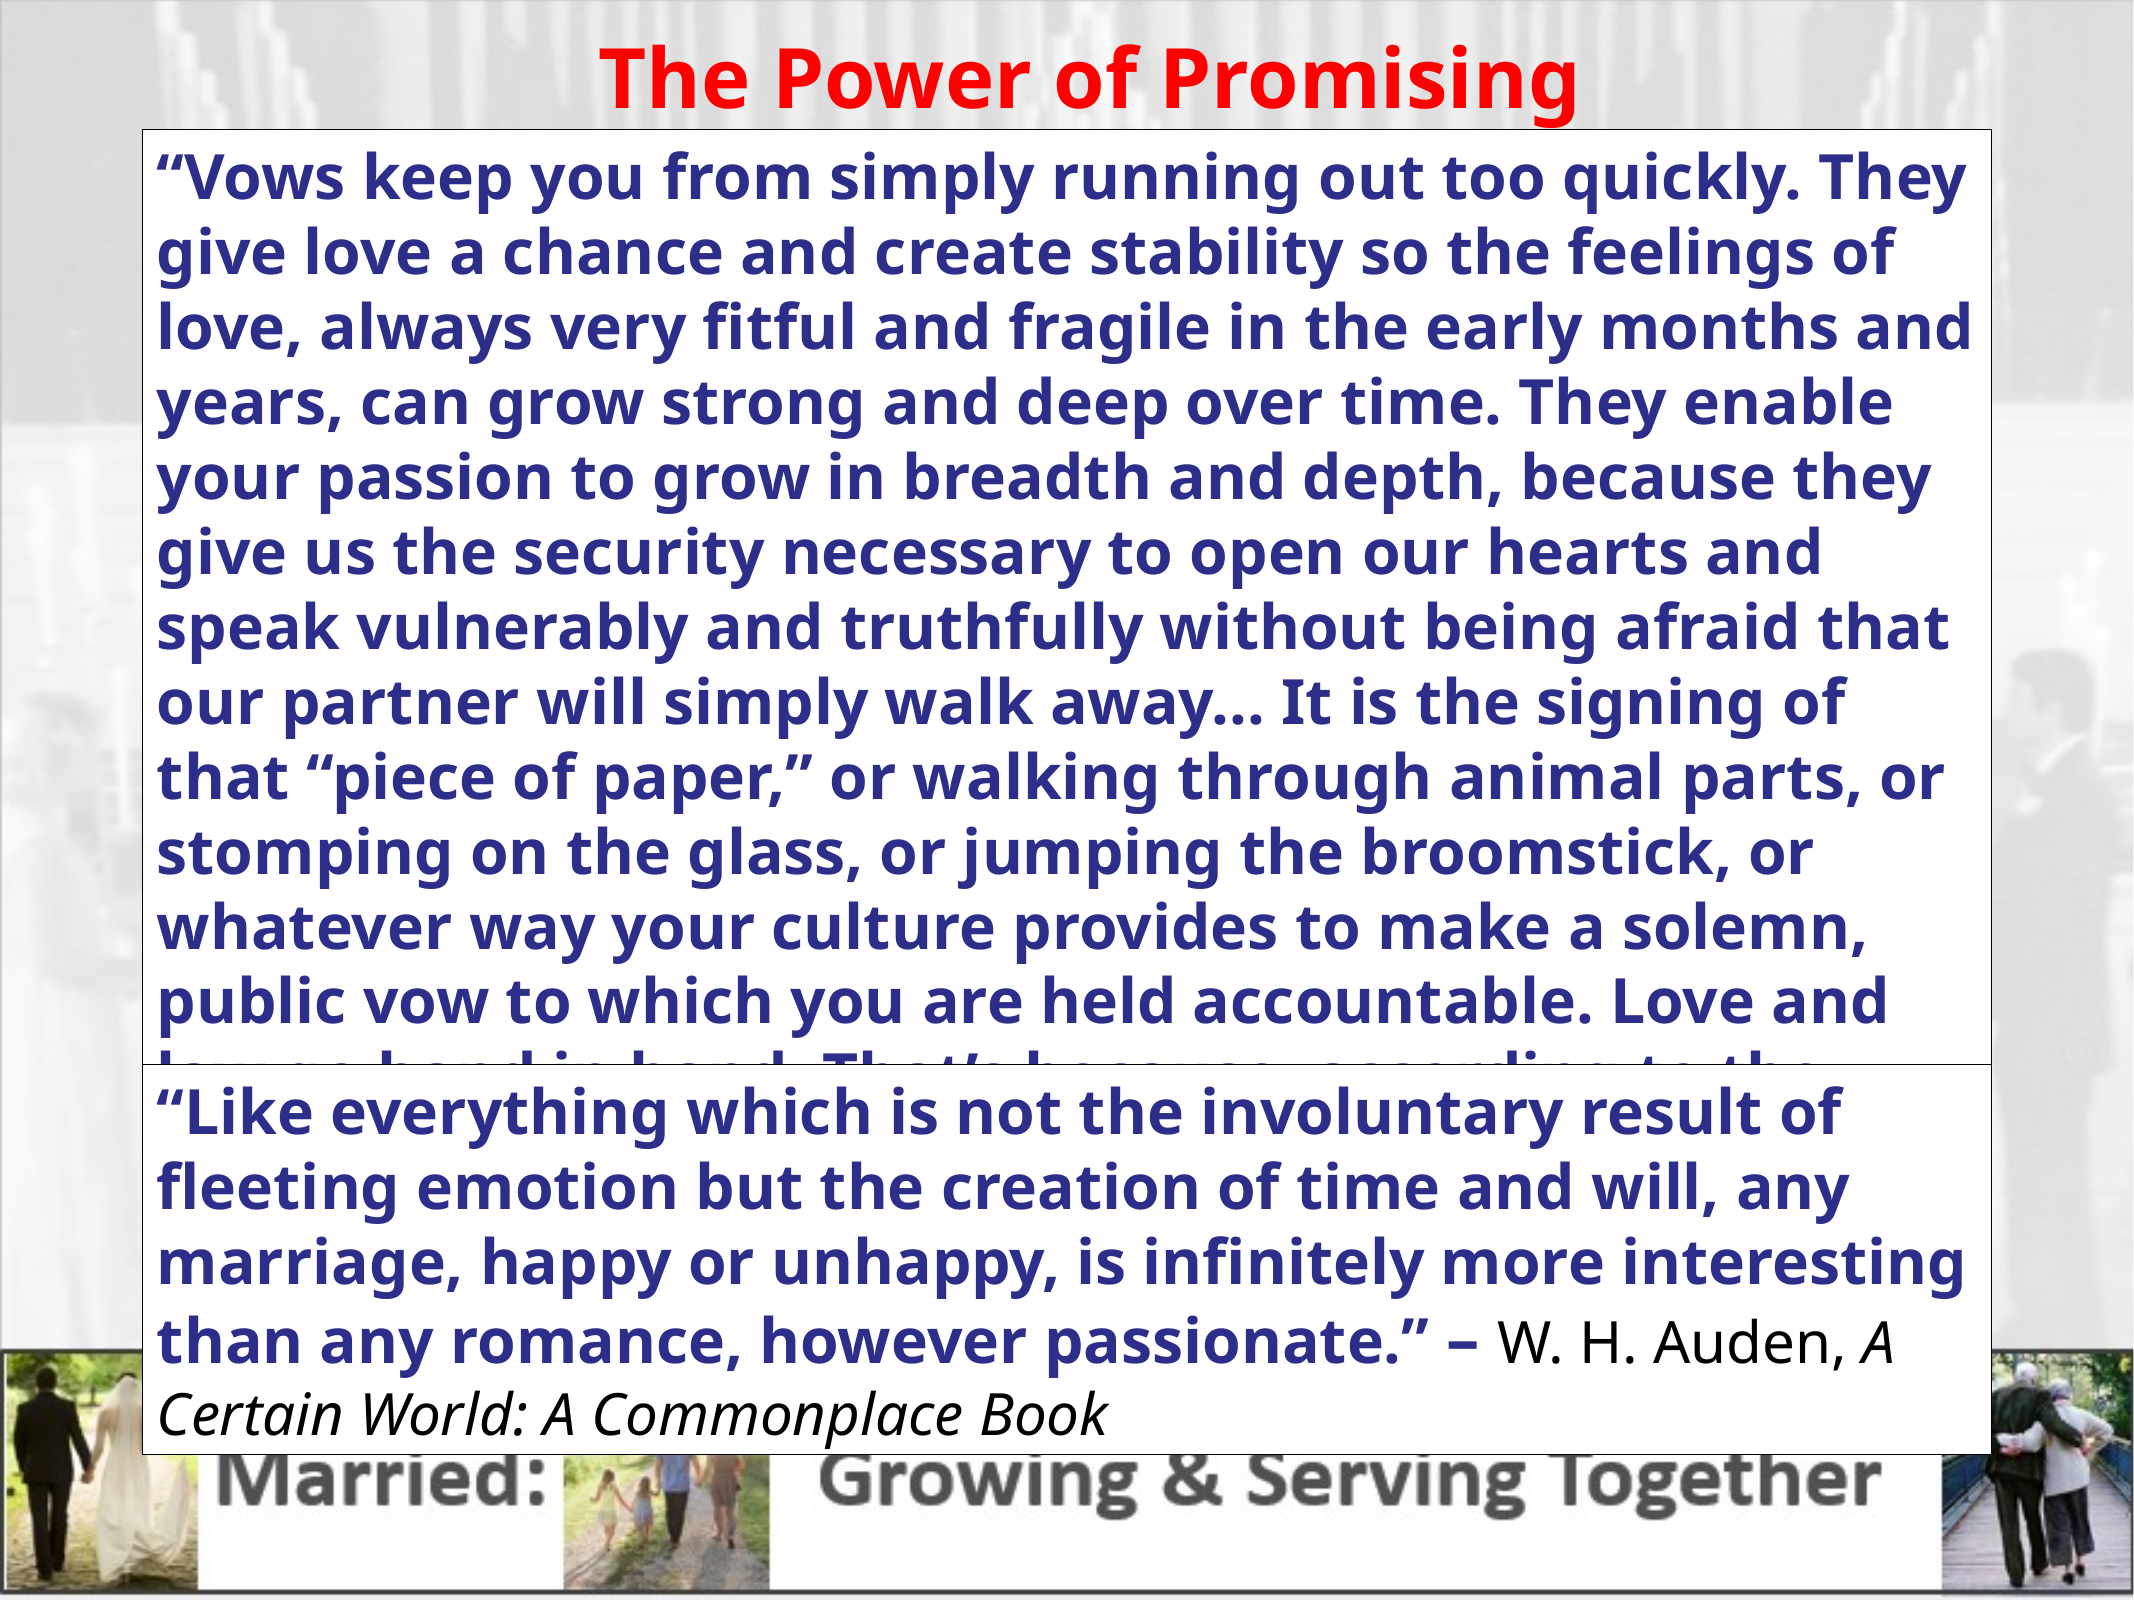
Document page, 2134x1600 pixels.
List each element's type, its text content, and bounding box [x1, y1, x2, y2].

list The Power of Promising [152, 25, 2028, 161]
text_box “Vows keep you from simply running out too quickly. They give love a chance and create stability so the feelings of love, always very fitful and fragile in the early months and years, can grow strong and deep over time. They enable your passion to grow in breadth and depth, because they give us the security necessary to open our hearts and speak vulnerably and truthfully without being afraid that our partner will simply walk away... It is the signing of that “piece of paper,” or walking through animal parts, or stomping on the glass, or jumping the broomstick, or whatever way your culture provides to make a solemn, public vow to which you are held accountable. Love and law go hand in hand. That’s because, according to the Bible, marriage is essentially a covenant.” - Tim Keller, The Meaning of Marriage [142, 129, 1992, 1064]
picture [0, 0, 2134, 1600]
text_box “Like everything which is not the involuntary result of fleeting emotion but the creation of time and will, any marriage, happy or unhappy, is infinitely more interesting than any romance, however passionate.” – W. H. Auden, A Certain World: A Commonplace Book [142, 1064, 1992, 1455]
